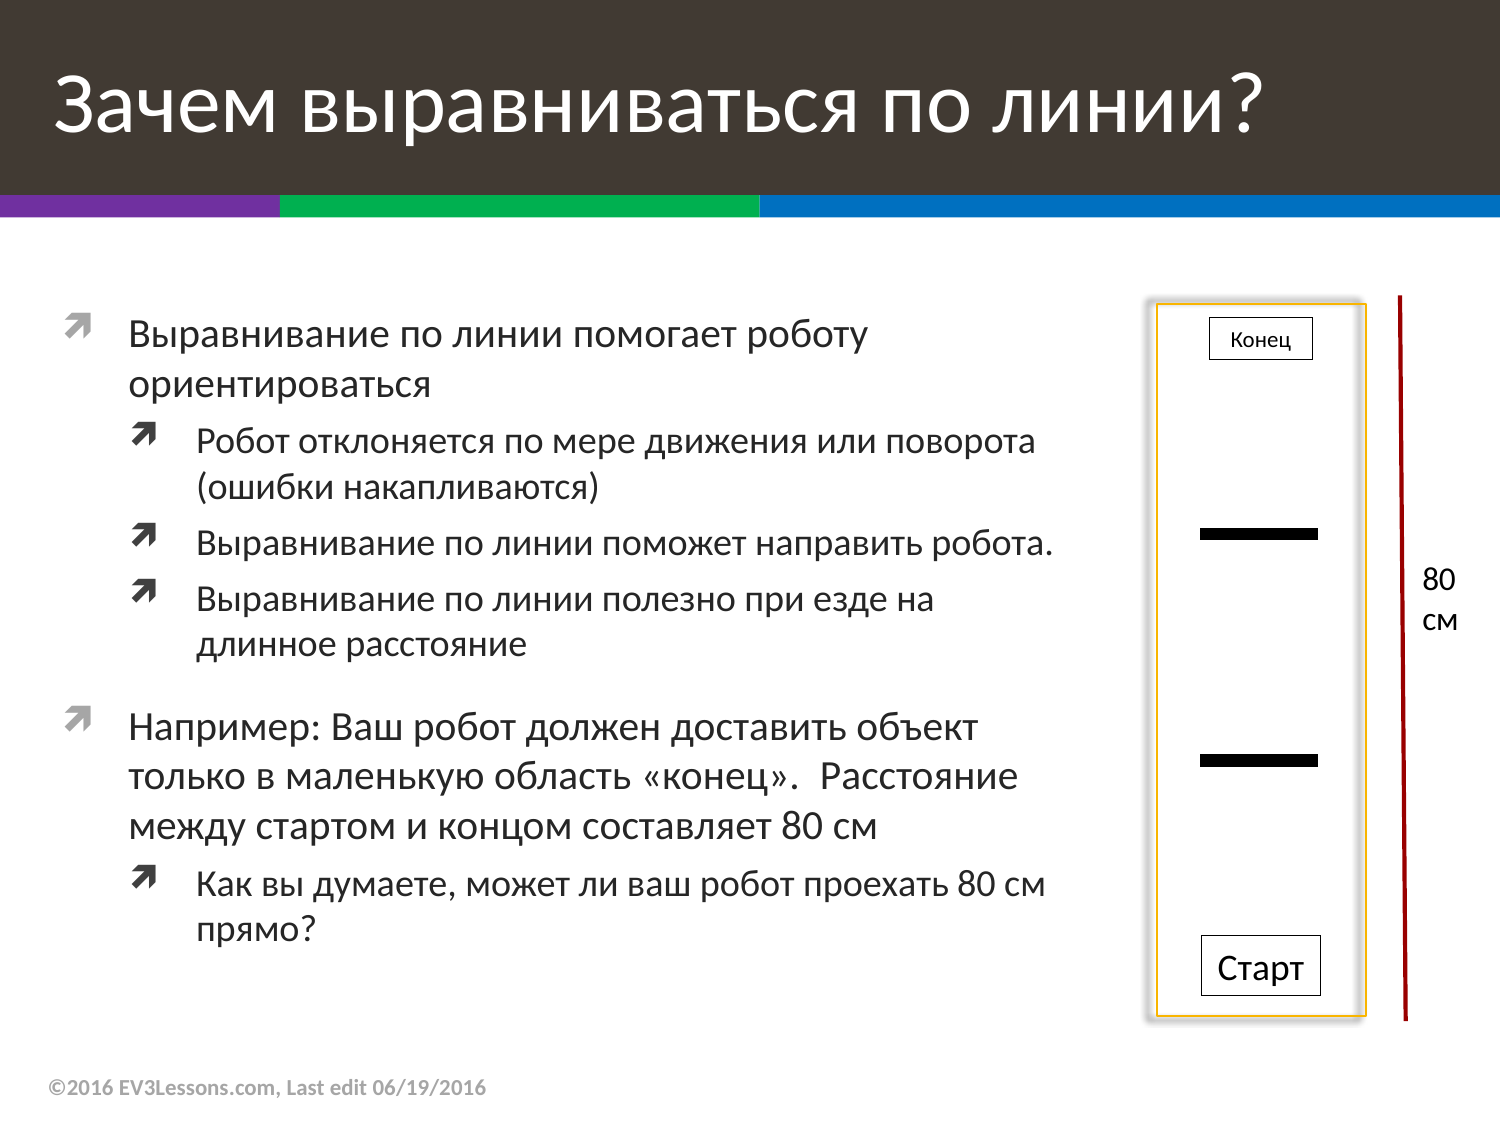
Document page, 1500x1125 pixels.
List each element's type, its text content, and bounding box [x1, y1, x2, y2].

text_box Конец [1209, 317, 1313, 360]
text_box Старт [1201, 935, 1321, 996]
list Выравнивание по линии помогает роботу ориентироваться Робот отклоняется по мере движения или поворота (ошибки накапливаются) Выравнивание по линии поможет направить робота. Выравнивание по линии полезно при езде на длинное расстояние Например: Ваш робот должен доставить объект только в маленькую область «конец». Расстояние между стартом и концом составляет 80 см Как вы думаете, может ли ваш робот проехать 80 см прямо? [46, 298, 1075, 1005]
footer ©2016 EV3Lessons.com, Last edit 06/19/2016 [32, 1055, 1038, 1116]
text_box 80см [1411, 549, 1482, 645]
title Зачем выравниваться по линии? [0, 0, 1500, 195]
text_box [1399, 294, 1407, 1022]
text_box [1156, 303, 1367, 1017]
